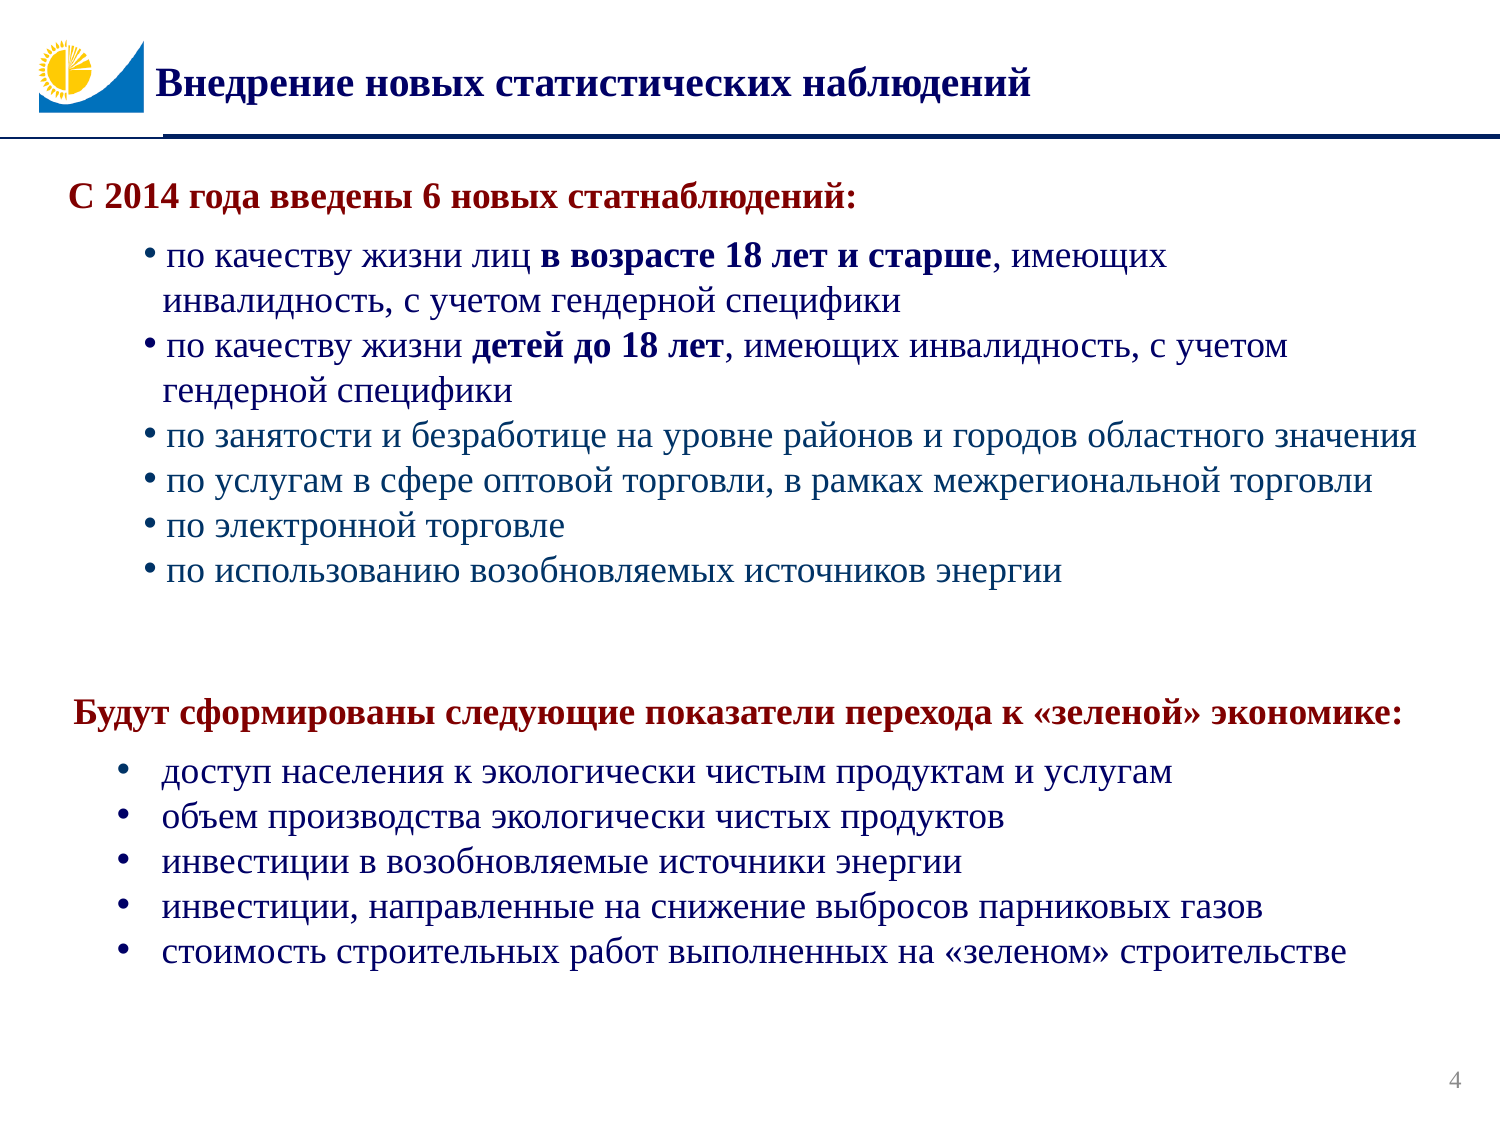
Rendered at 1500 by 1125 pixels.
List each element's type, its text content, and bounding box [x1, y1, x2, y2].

text_box С 2014 года введены 6 новых статнаблюдений: [23, 163, 1442, 224]
text_box Будут сформированы следующие показатели перехода к «зеленой» экономике: [58, 679, 1430, 740]
text_box по качеству жизни лиц в возрасте 18 лет и старше, имеющих инвалидность, с учетом гендерной специфики по качеству жизни детей до 18 лет, имеющих инвалидность, с учетом гендерной специфики по занятости и безработице на уровне районов и городов областного значения по услугам в сфере оптовой торговли, в рамках межрегиональной торговли по электронной торговле по использованию возобновляемых источников энергии [128, 222, 1442, 598]
text_box Внедрение новых статистических наблюдений [167, 46, 1442, 112]
text_box [167, 135, 1500, 139]
picture [0, 0, 164, 137]
text_box доступ населения к экологически чистым продуктам и услугам объем производства экологически чистых продуктов инвестиции в возобновляемые источники энергии инвестиции, направленные на снижение выбросов парниковых газов стоимость строительных работ выполненных на «зеленом» строительстве [93, 738, 1407, 978]
slide_number 4 [1406, 1054, 1477, 1103]
